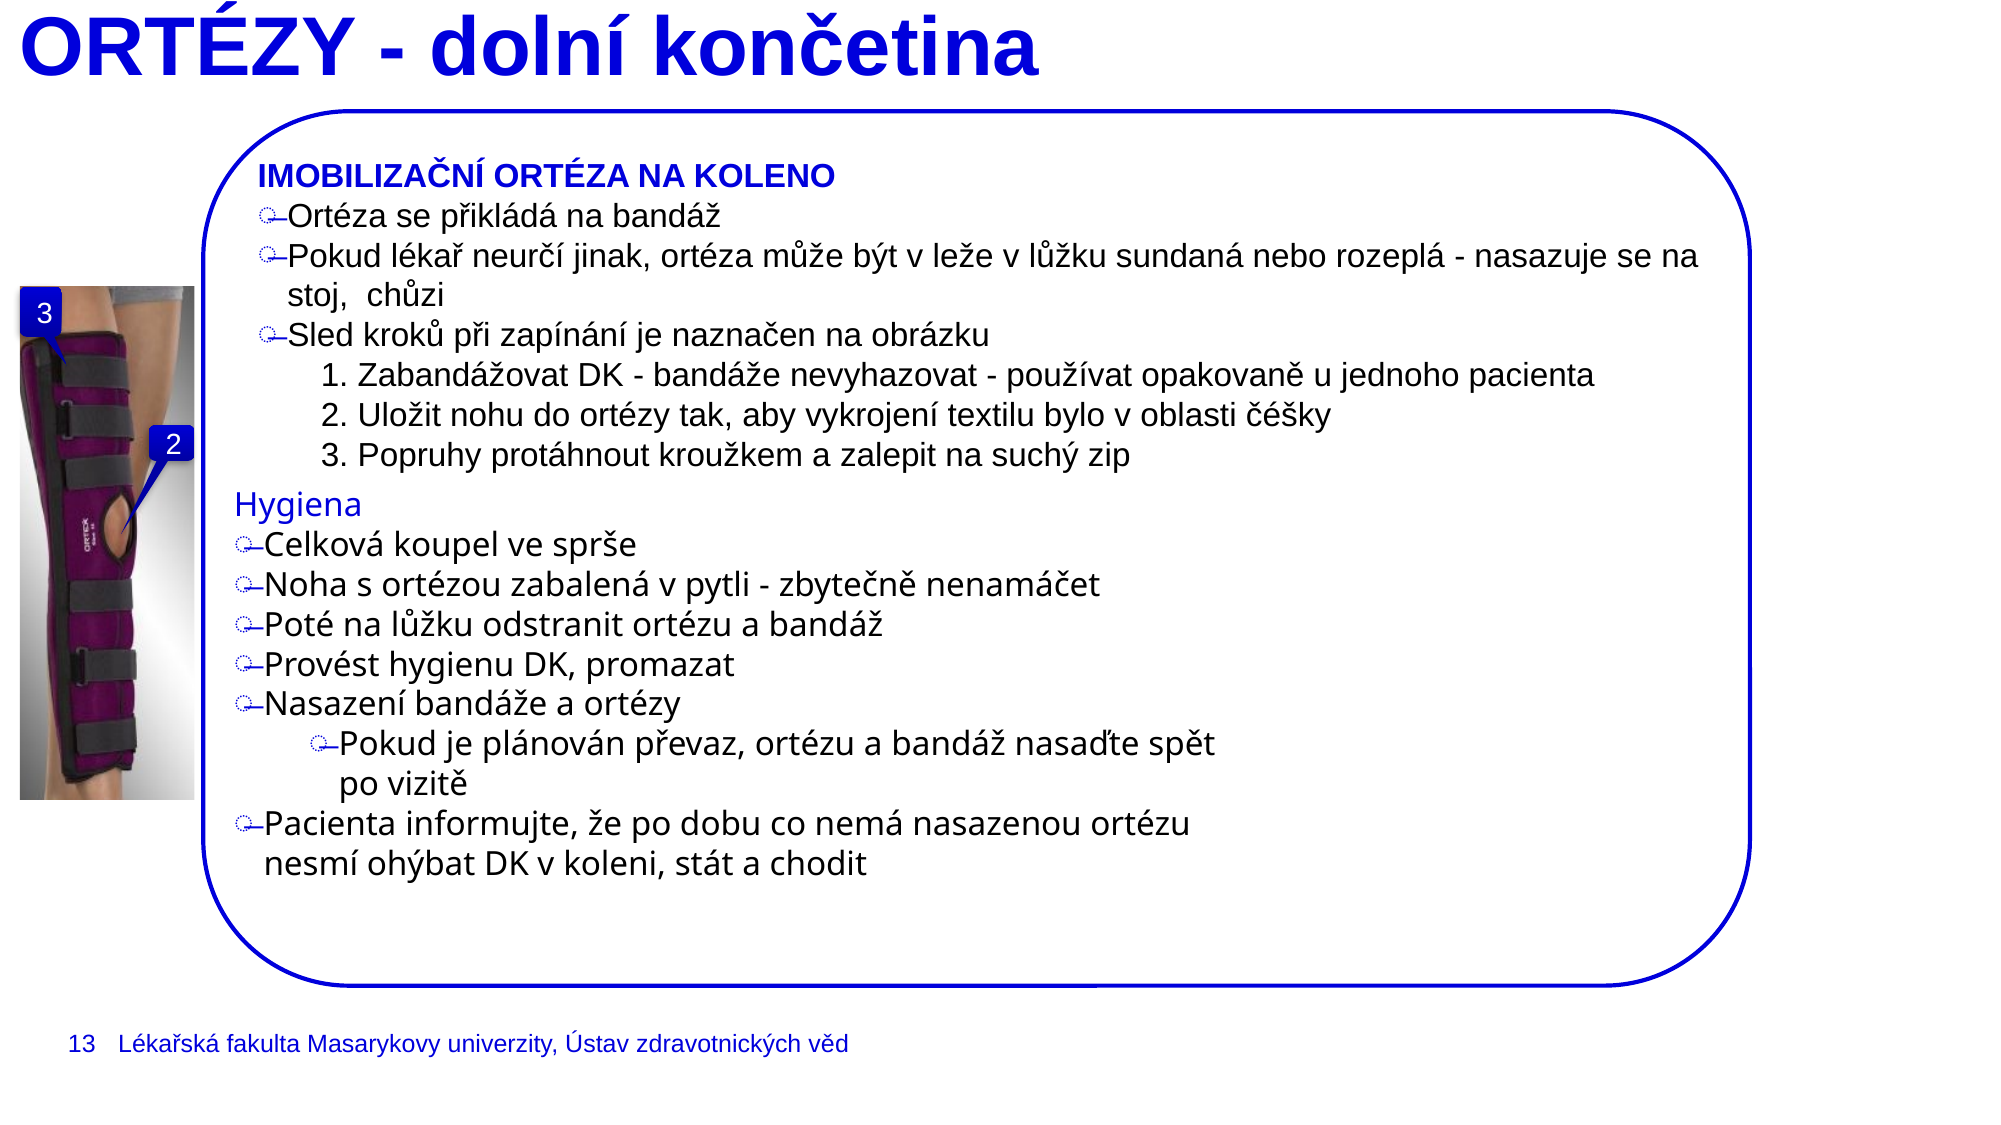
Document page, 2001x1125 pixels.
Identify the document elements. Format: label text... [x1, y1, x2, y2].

picture [19, 286, 195, 800]
footer Lékařská fakulta Masarykovy univerzity, Ústav zdravotnických věd [118, 1021, 1418, 1063]
text_box ORTÉZY - dolní končetina [19, 8, 1747, 91]
text_box Hygiena Celková koupel ve sprše Noha s ortézou zabalená v pytli - zbytečně nenamáčet Poté na lůžku odstranit ortézu a bandáž Provést hygienu DK, promazat Nasazení bandáže a ortézy Pokud je plánován převaz, ortézu a bandáž nasaďte spět po vizitě Pacienta informujte, že po dobu co nemá nasazenou ortézu nesmí ohýbat DK v koleni, stát a chodit [180, 482, 1230, 946]
slide_number 13 [67, 1021, 110, 1063]
text_box IMOBILIZAČNÍ ORTÉZA NA KOLENO Ortéza se přikládá na bandáž Pokud lékař neurčí jinak, ortéza může být v leže v lůžku sundaná nebo rozeplá - nasazuje se na stoj, chůzi Sled kroků při zapínání je naznačen na obrázku 1. Zabandážovat DK - bandáže nevyhazovat - používat opakovaně u jednoho pacienta 2. Uložit nohu do ortézy tak, aby vykrojení textilu bylo v oblasti čéšky 3. Popruhy protáhnout kroužkem a zalepit na suchý zip [201, 109, 1753, 988]
